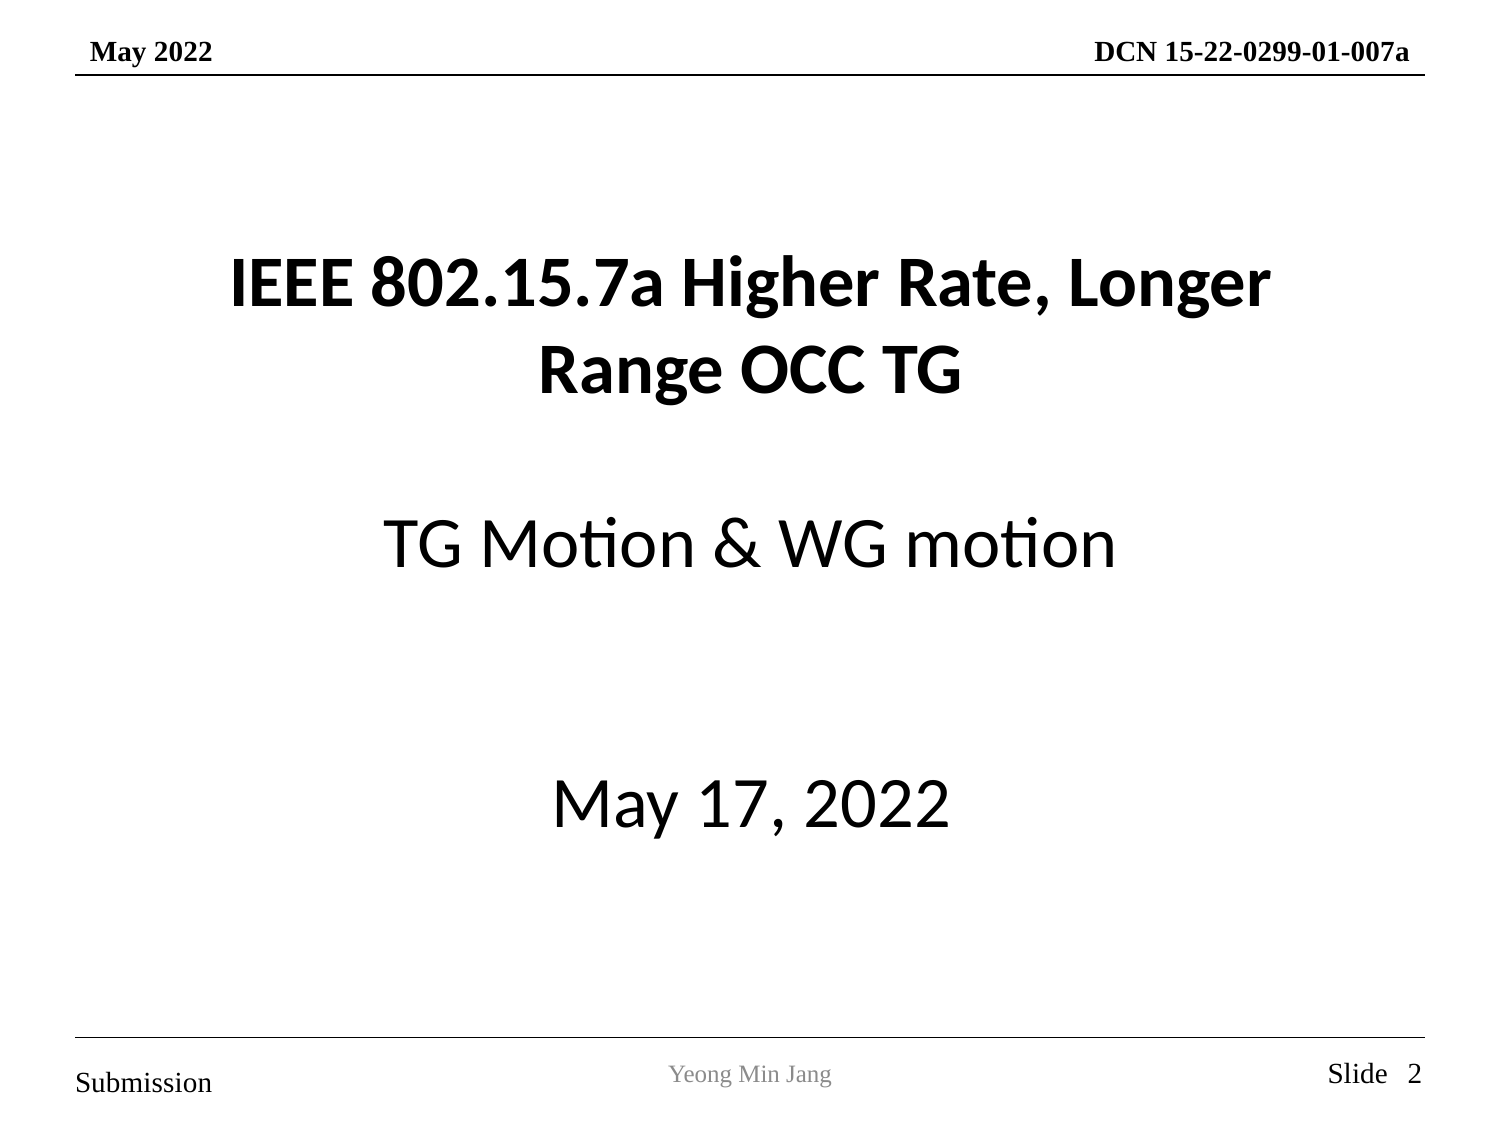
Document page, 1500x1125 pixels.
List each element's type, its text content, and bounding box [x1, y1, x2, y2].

text_box IEEE 802.15.7a Higher Rate, Longer Range OCC TG TG Motion & WG motion May 17, 2022 [124, 224, 1377, 851]
